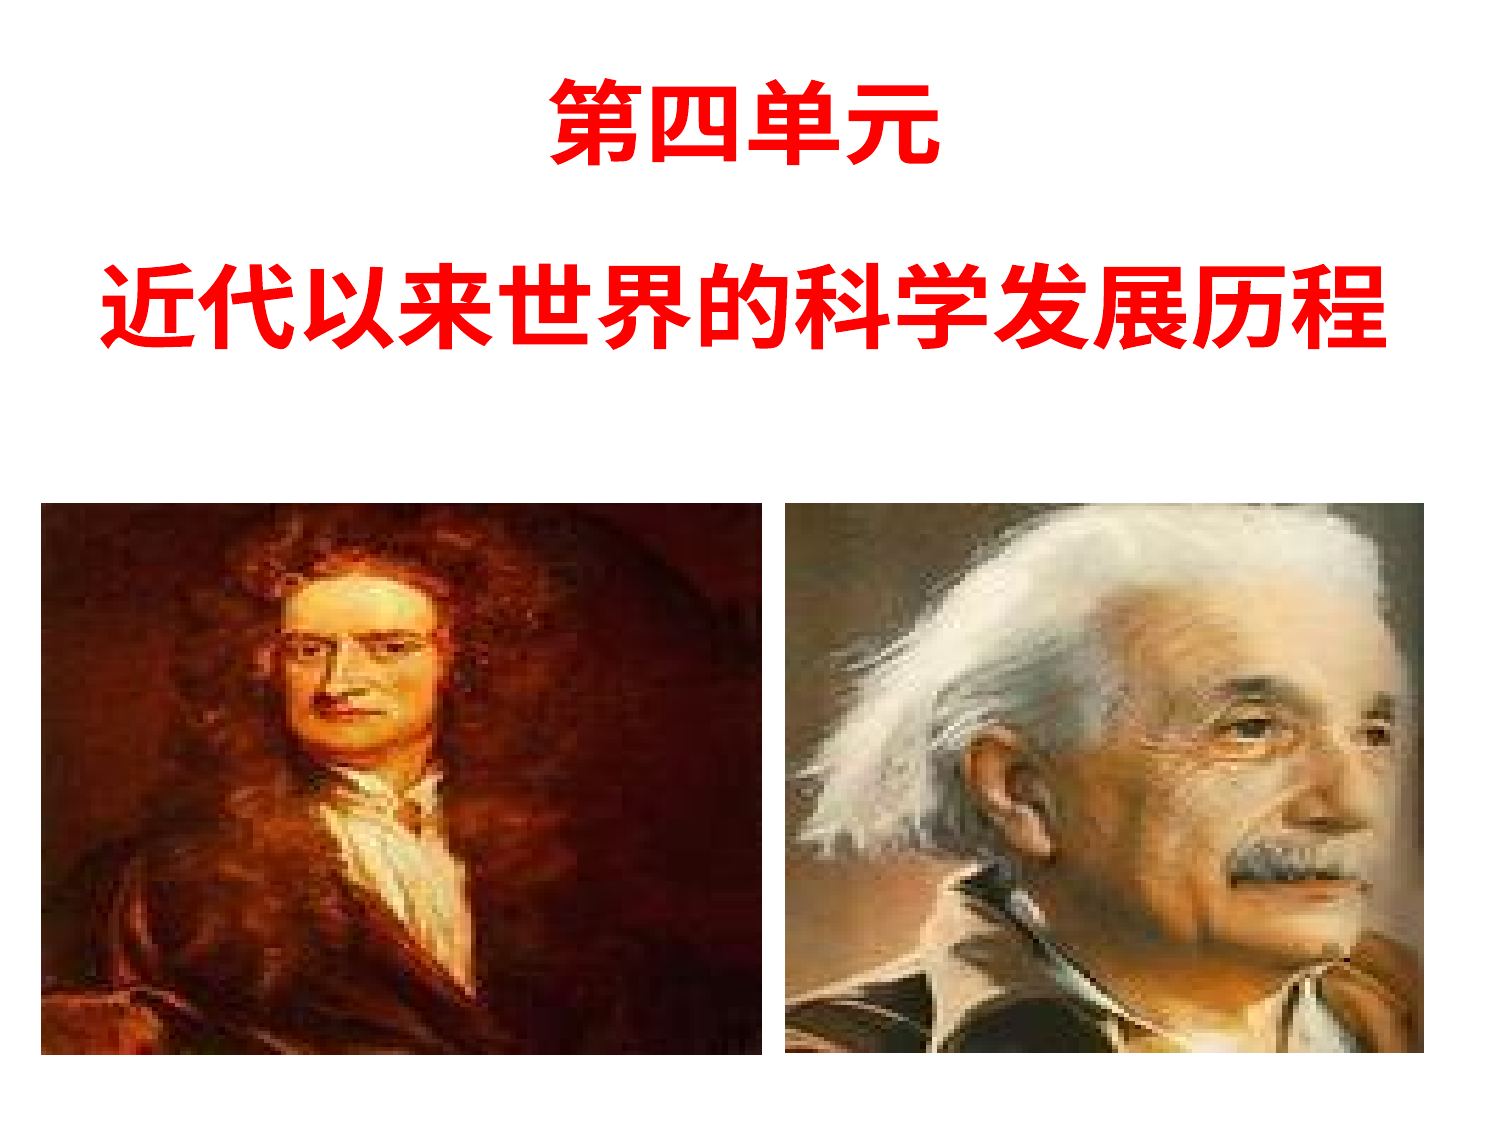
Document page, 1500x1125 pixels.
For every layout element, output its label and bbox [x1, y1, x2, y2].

picture [40, 503, 762, 1056]
picture [785, 503, 1424, 1053]
